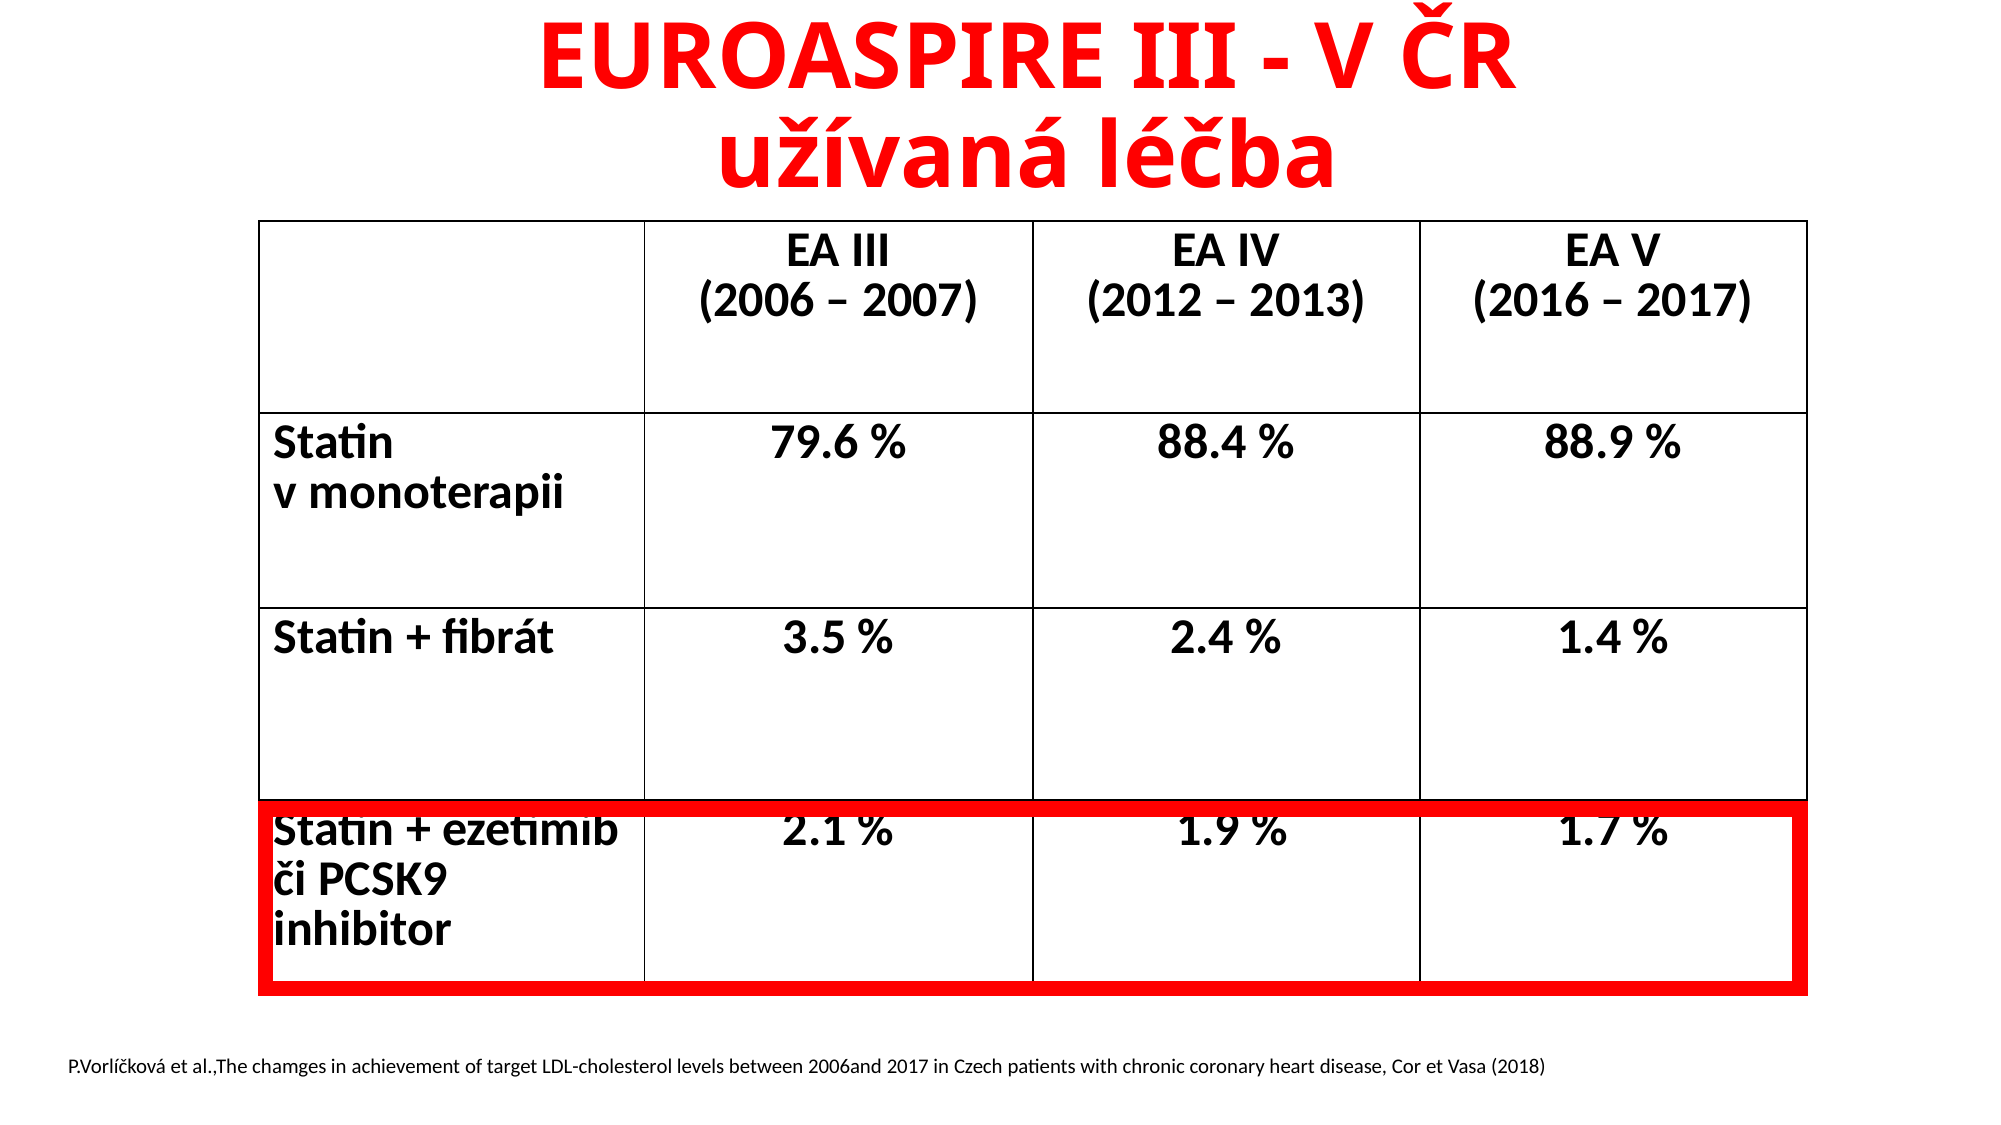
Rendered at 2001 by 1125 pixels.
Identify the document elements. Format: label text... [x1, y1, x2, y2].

table_cell 1.9 % [1034, 817, 1419, 981]
title EUROASPIRE III - V ČR užívaná léčba [258, 0, 1797, 218]
table_cell Statin v monoterapii [260, 414, 644, 607]
table_cell 88.4 % [1034, 414, 1419, 607]
table_header 1.4 % [1421, 609, 1806, 799]
table_header EA III (2006 – 2007) [645, 222, 1032, 412]
table_header 2.4 % [1034, 609, 1419, 799]
table_header EA IV (2012 – 2013) [1034, 222, 1419, 412]
table_header 3.5 % [645, 609, 1032, 799]
text_box P.Vorlíčková et al.,The chamges in achievement of target LDL-cholesterol levels between 2006and 2017 in Czech patients with chronic coronary heart disease, Cor et Vasa (2018) [53, 1045, 1562, 1085]
table_cell 2.1 % [645, 817, 1032, 981]
table_cell 79.6 % [645, 414, 1032, 607]
table_header Statin + fibrát [260, 609, 644, 799]
table_cell Statin + ezetimib či PCSK9 inhibitor [273, 817, 644, 981]
table_header [260, 222, 644, 412]
text_box [258, 801, 1808, 996]
table_header EA V (2016 – 2017) [1421, 222, 1806, 412]
table_cell 1.7 % [1421, 817, 1792, 981]
table_cell 88.9 % [1421, 414, 1806, 607]
